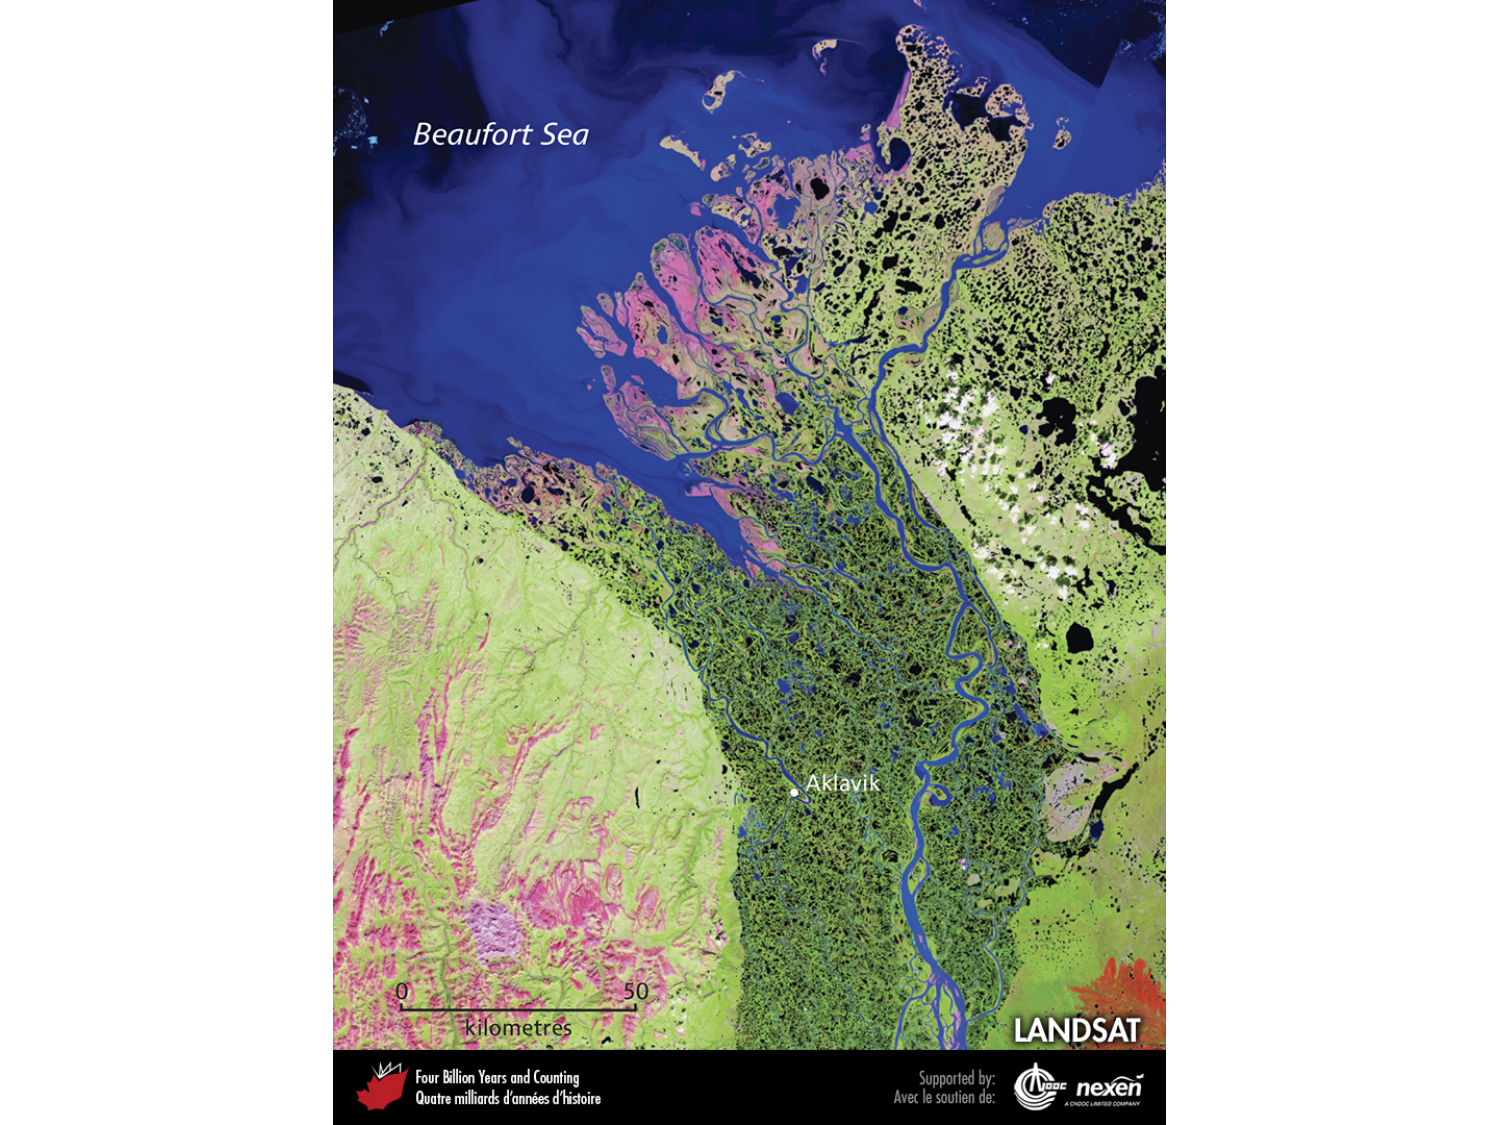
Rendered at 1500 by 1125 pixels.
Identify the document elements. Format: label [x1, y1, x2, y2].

picture [332, 0, 1167, 1125]
